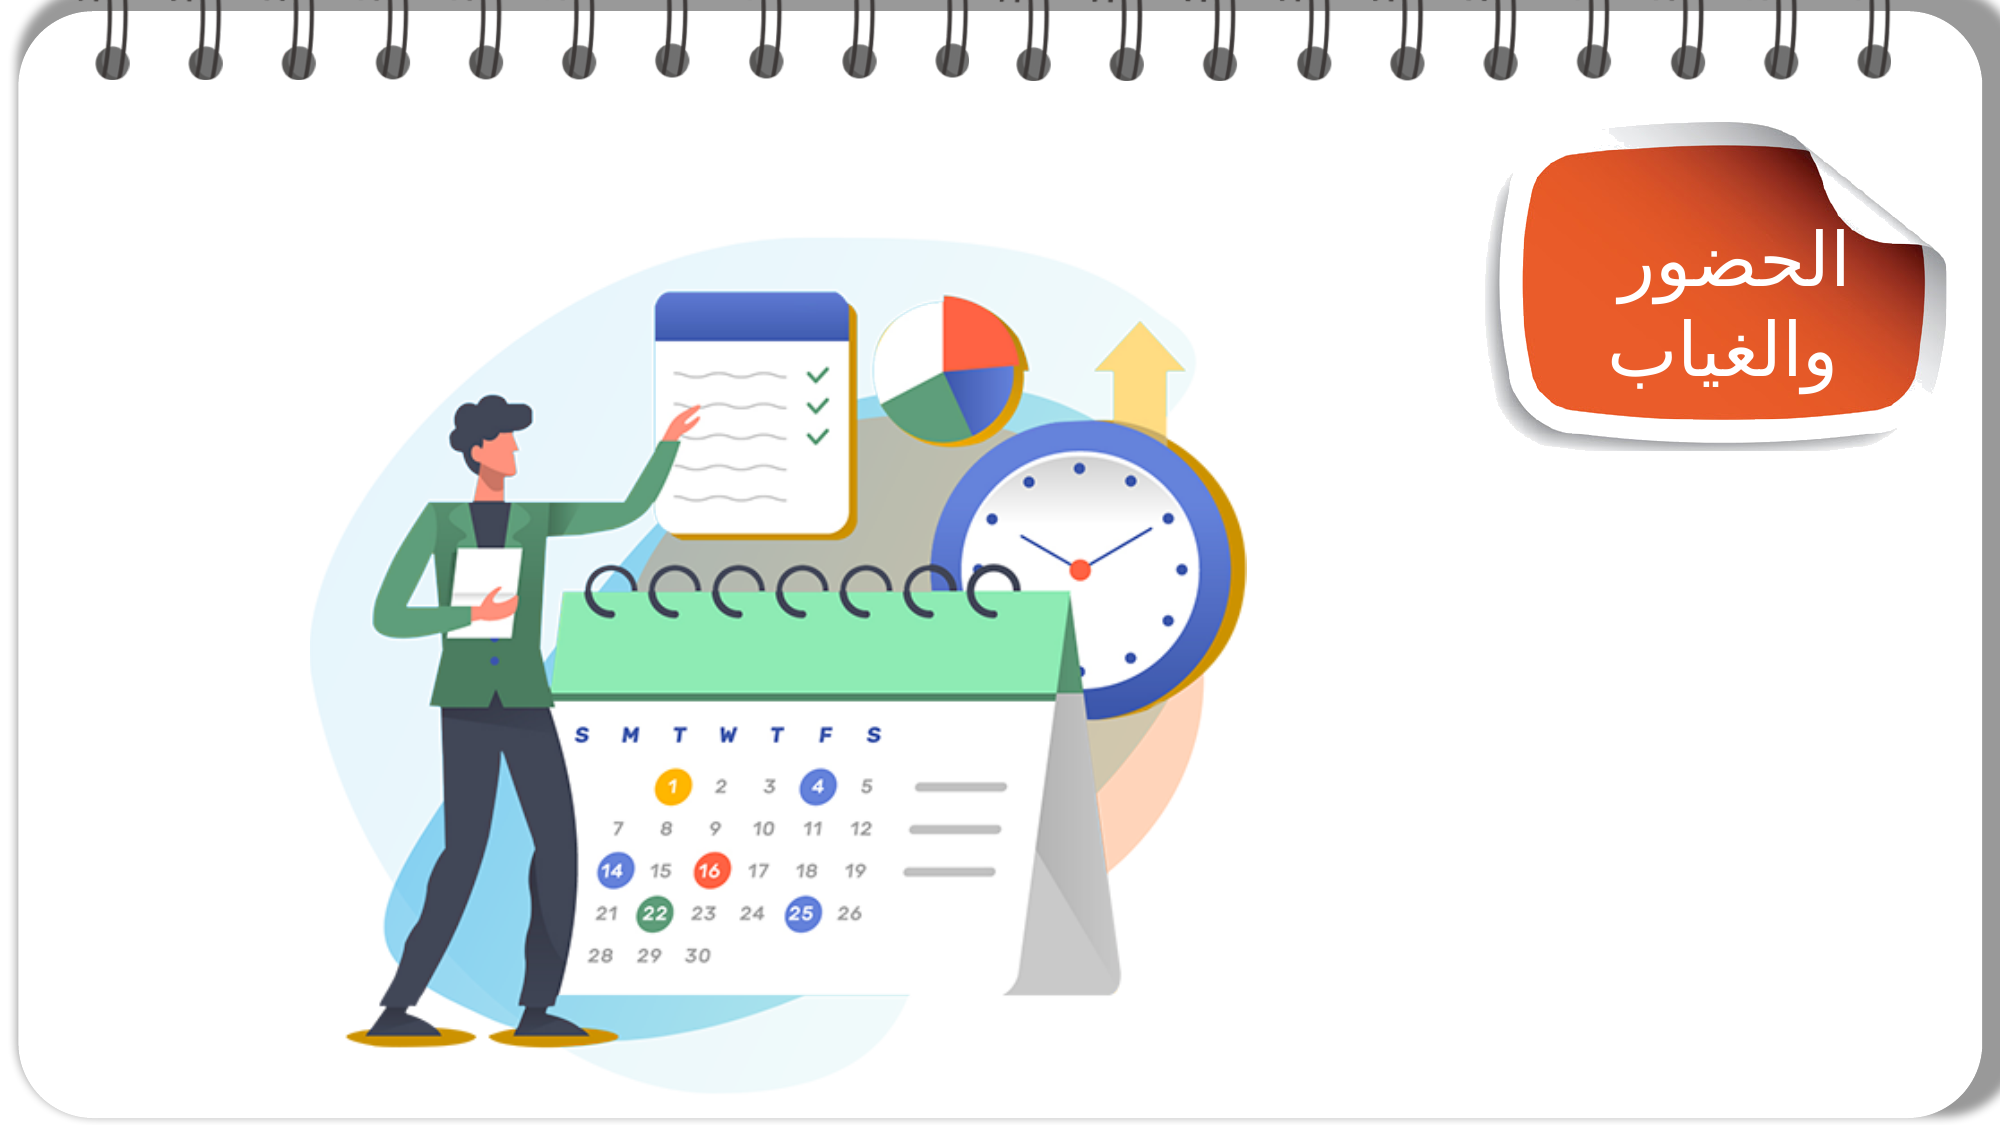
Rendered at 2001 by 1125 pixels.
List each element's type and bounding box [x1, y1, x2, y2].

picture [79, 0, 1247, 1114]
text_box [17, 10, 1984, 1120]
picture [1000, 0, 1947, 457]
